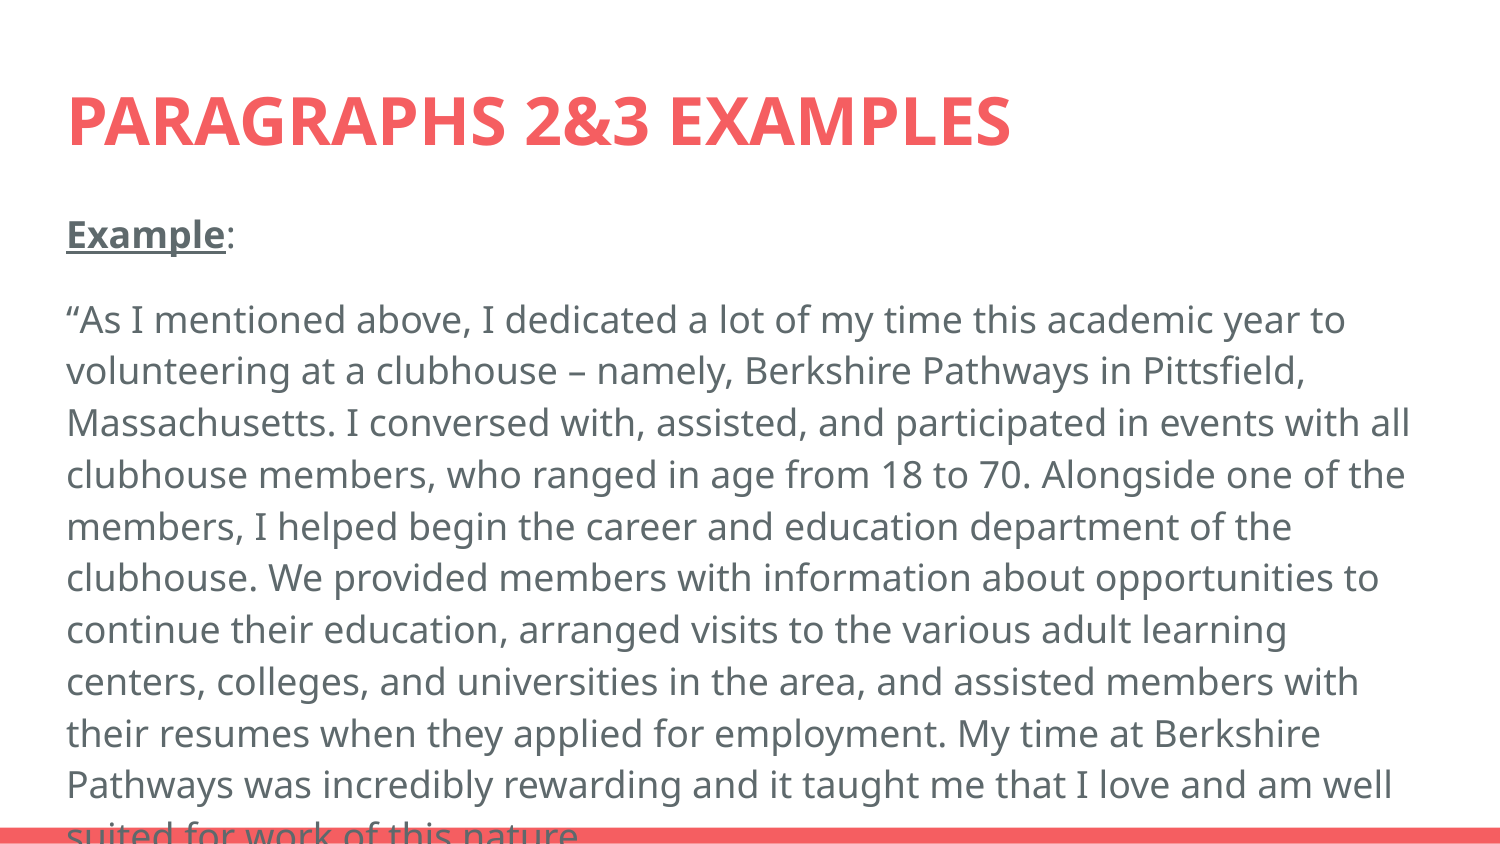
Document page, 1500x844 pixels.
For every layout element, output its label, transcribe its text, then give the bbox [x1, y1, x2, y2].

title PARAGRAPHS 2&3 EXAMPLES [51, 64, 1449, 167]
list Example: “As I mentioned above, I dedicated a lot of my time this academic year to volunteering at a clubhouse – namely, Berkshire Pathways in Pittsfield, Massachusetts. I conversed with, assisted, and participated in events with all clubhouse members, who ranged in age from 18 to 70. Alongside one of the members, I helped begin the career and education department of the clubhouse. We provided members with information about opportunities to continue their education, arranged visits to the various adult learning centers, colleges, and universities in the area, and assisted members with their resumes when they applied for employment. My time at Berkshire Pathways was incredibly rewarding and it taught me that I love and am well suited for work of this nature. [51, 189, 1449, 750]
